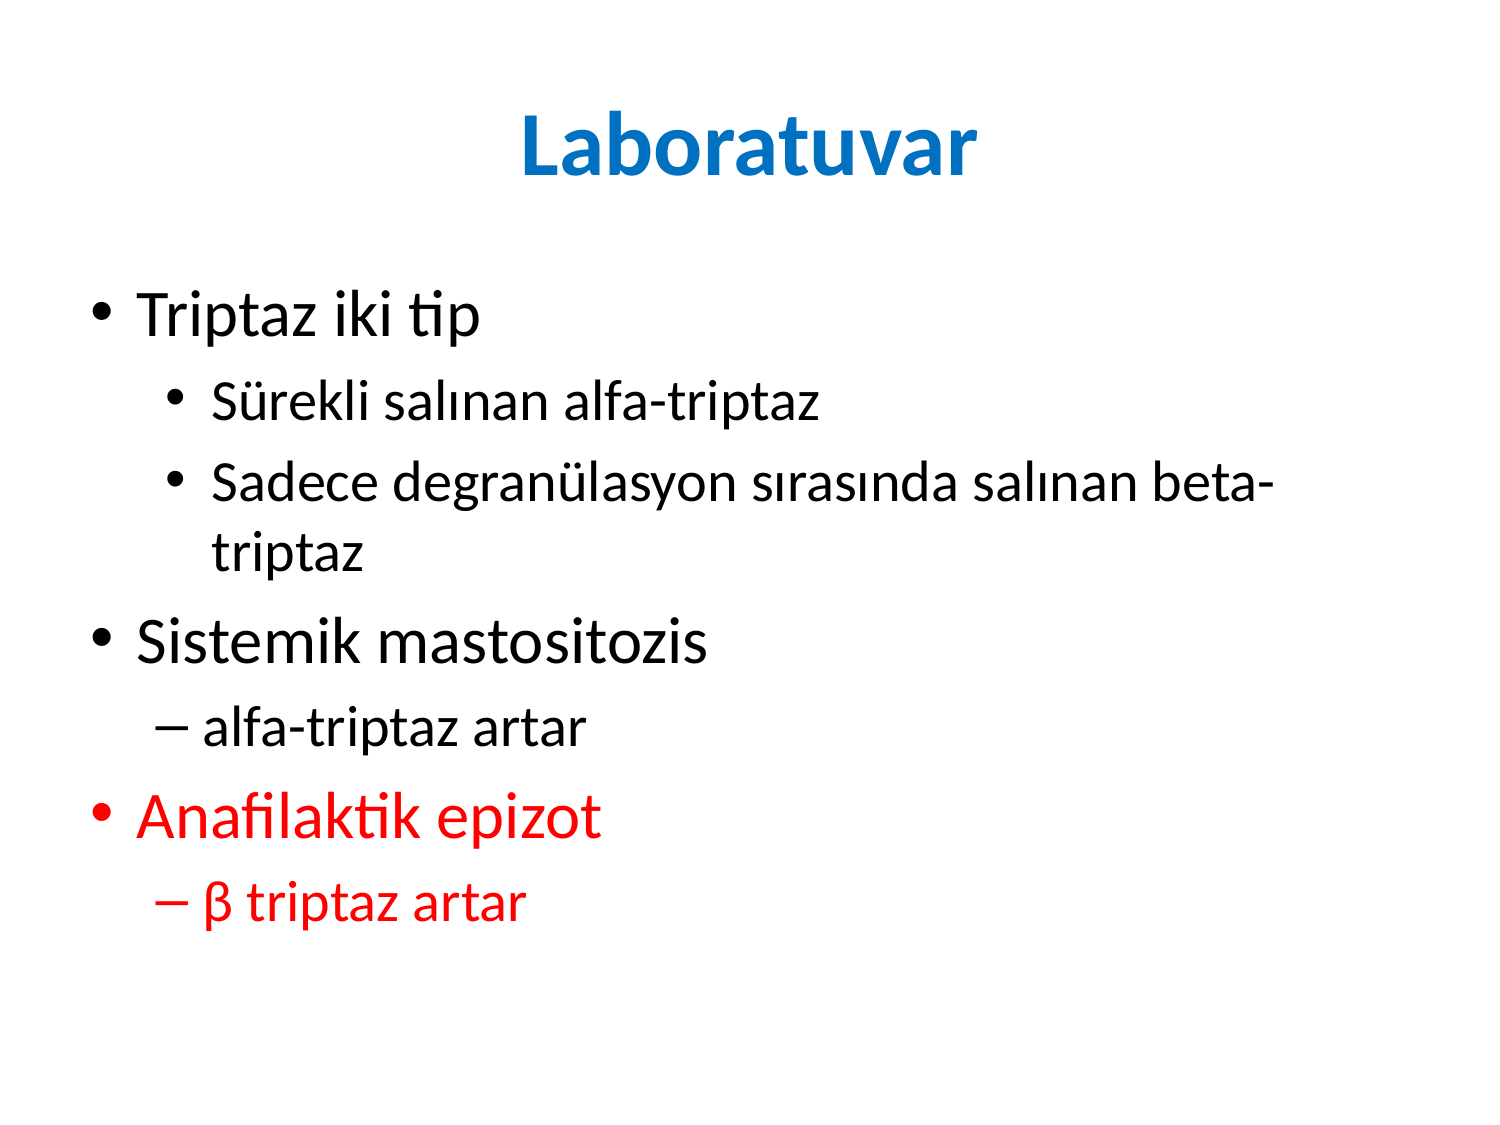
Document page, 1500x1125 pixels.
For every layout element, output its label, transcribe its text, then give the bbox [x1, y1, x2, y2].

list Triptaz iki tip Sürekli salınan alfa-triptaz Sadece degranülasyon sırasında salınan beta-triptaz Sistemik mastositozis alfa-triptaz artar Anafilaktik epizot β triptaz artar [75, 262, 1425, 1005]
title Laboratuvar [75, 45, 1425, 233]
